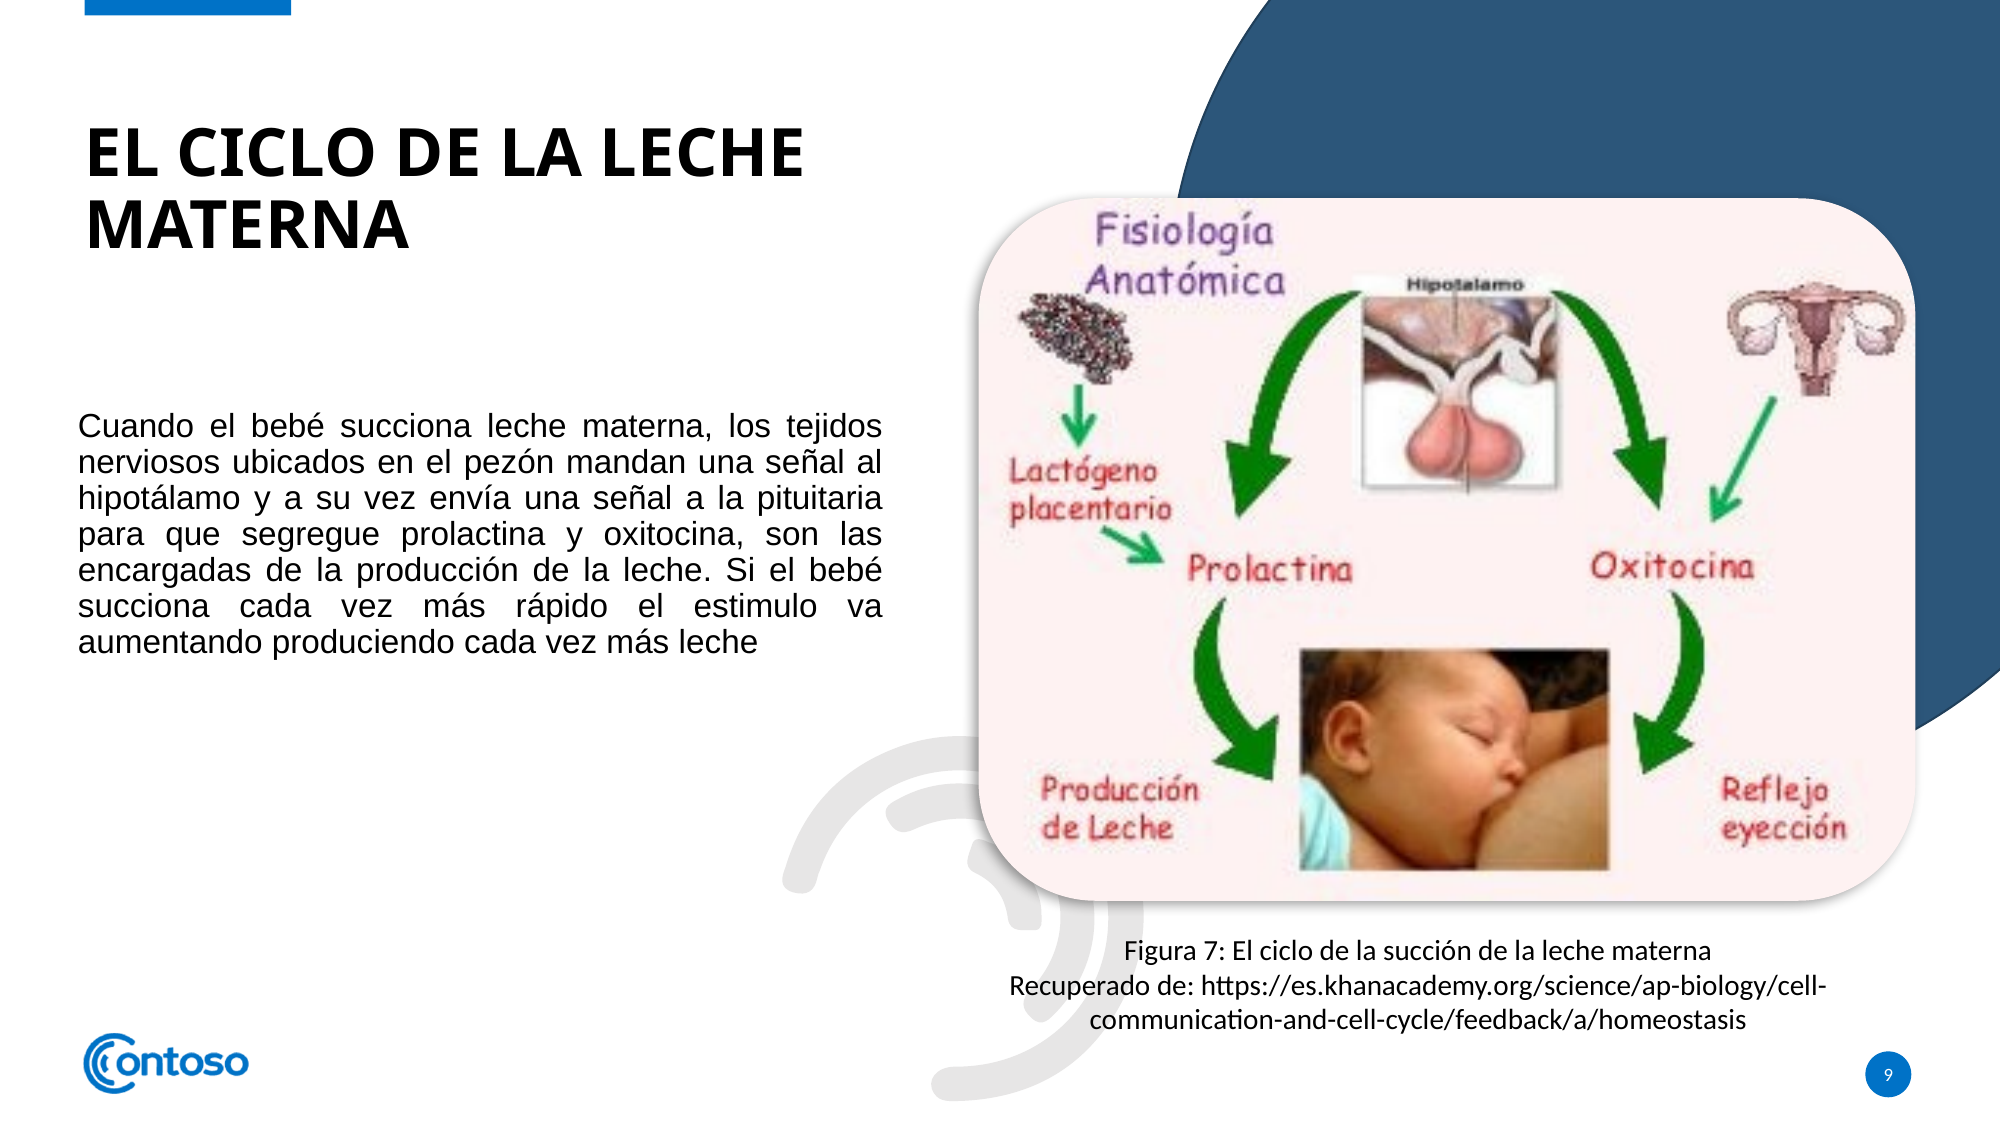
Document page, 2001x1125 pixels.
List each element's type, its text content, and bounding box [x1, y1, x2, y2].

text_box [1178, 0, 2000, 728]
list Cuando el bebé succiona leche materna, los tejidos nerviosos ubicados en el pezón mandan una señal al hipotálamo y a su vez envía una señal a la pituitaria para que segregue prolactina y oxitocina, son las encargadas de la producción de la leche. Si el bebé succiona cada vez más rápido el estimulo va aumentando produciendo cada vez más leche [77, 408, 885, 716]
picture [77, 1027, 254, 1095]
title EL CICLO DE LA LECHE MATERNA [84, 81, 895, 300]
text_box Figura 7: El ciclo de la succión de la leche materna Recuperado de: https://es.khanacademy.org/science/ap-biology/cell-communication-and-cell-cycle/feedback/a/homeostasis [970, 923, 1867, 1044]
slide_number 9 [1864, 1059, 1913, 1090]
picture [978, 198, 1916, 901]
